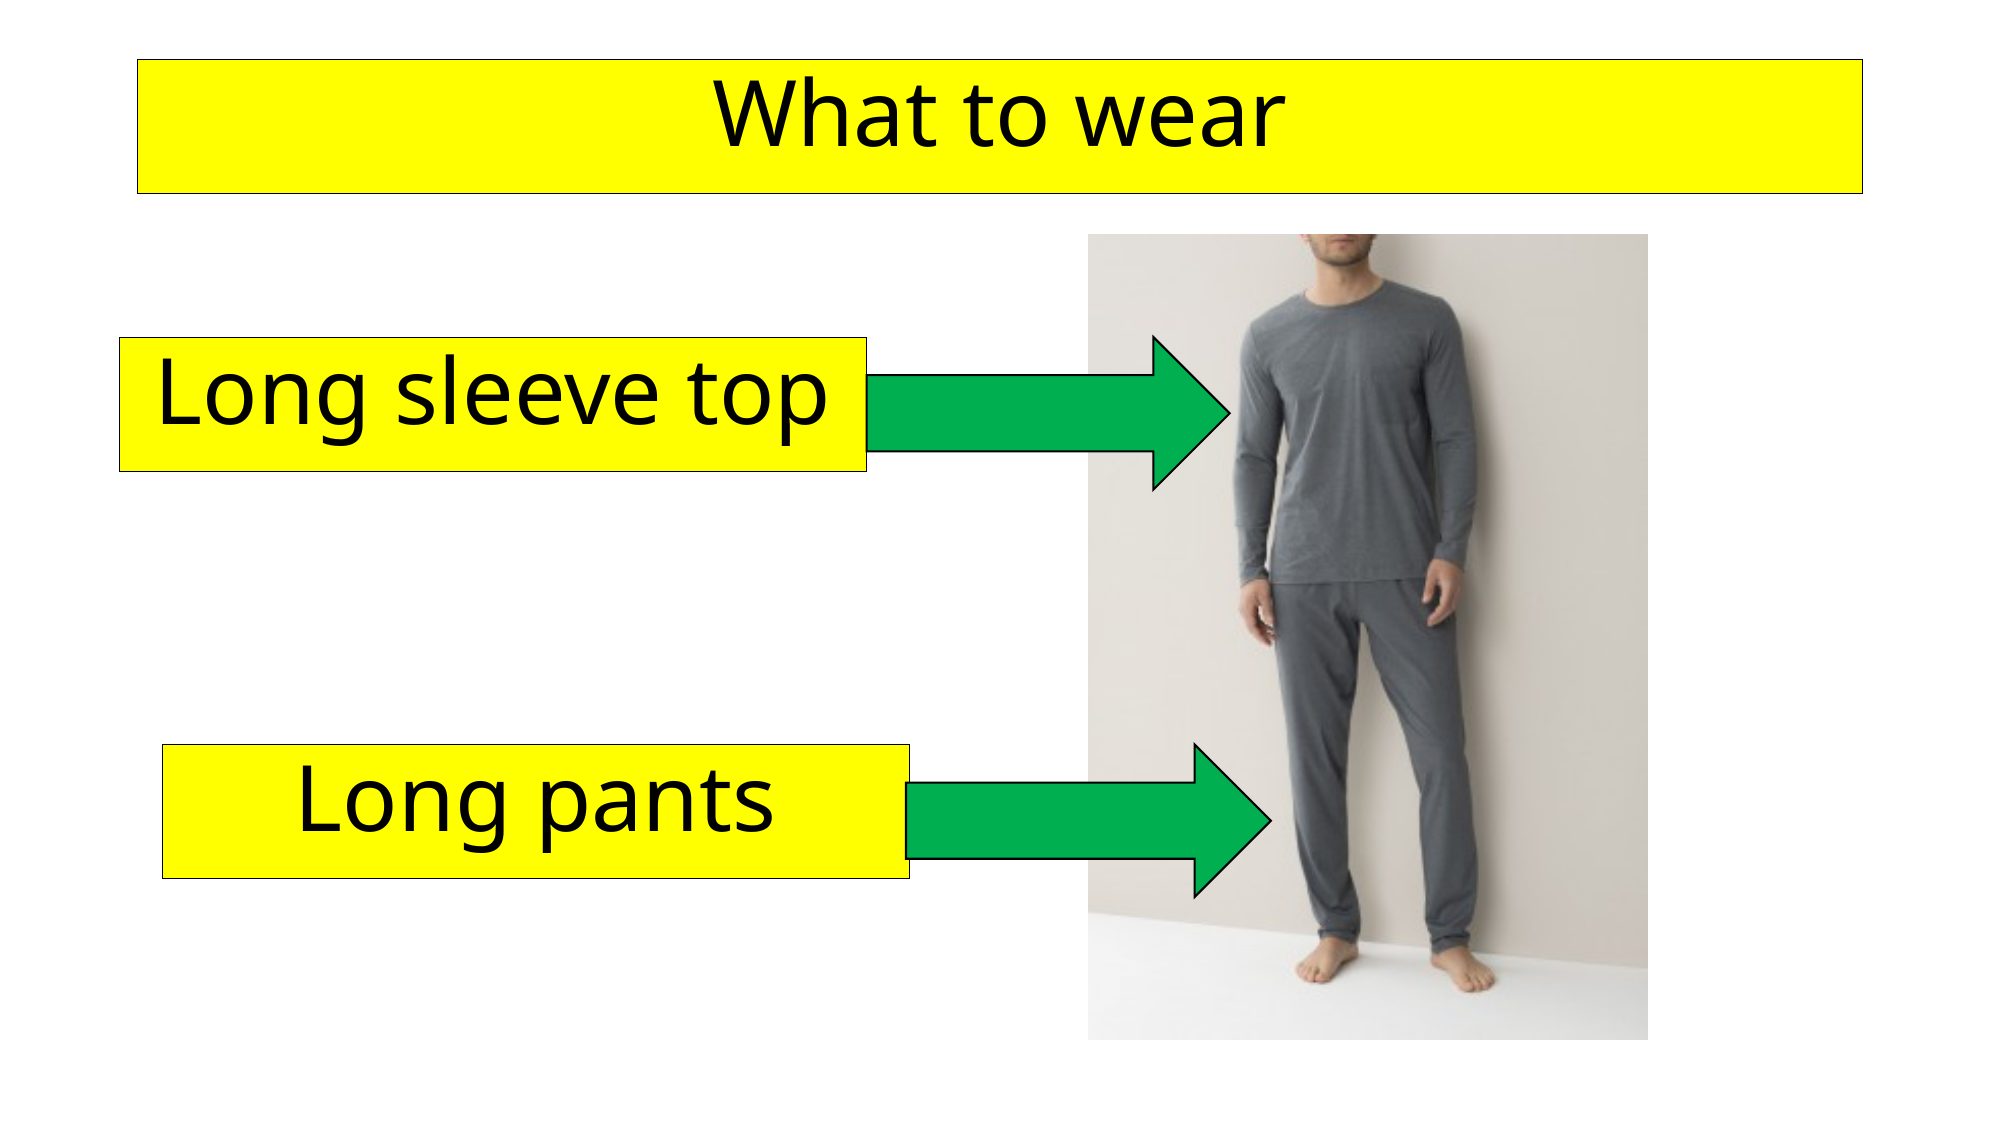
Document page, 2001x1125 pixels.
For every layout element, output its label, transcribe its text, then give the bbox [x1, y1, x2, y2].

text_box [904, 781, 1088, 860]
picture [1088, 234, 1648, 1040]
text_box [865, 374, 1088, 453]
text_box Long sleeve top [119, 337, 867, 472]
text_box Long pants [162, 744, 910, 879]
text_box What to wear [137, 59, 1863, 194]
